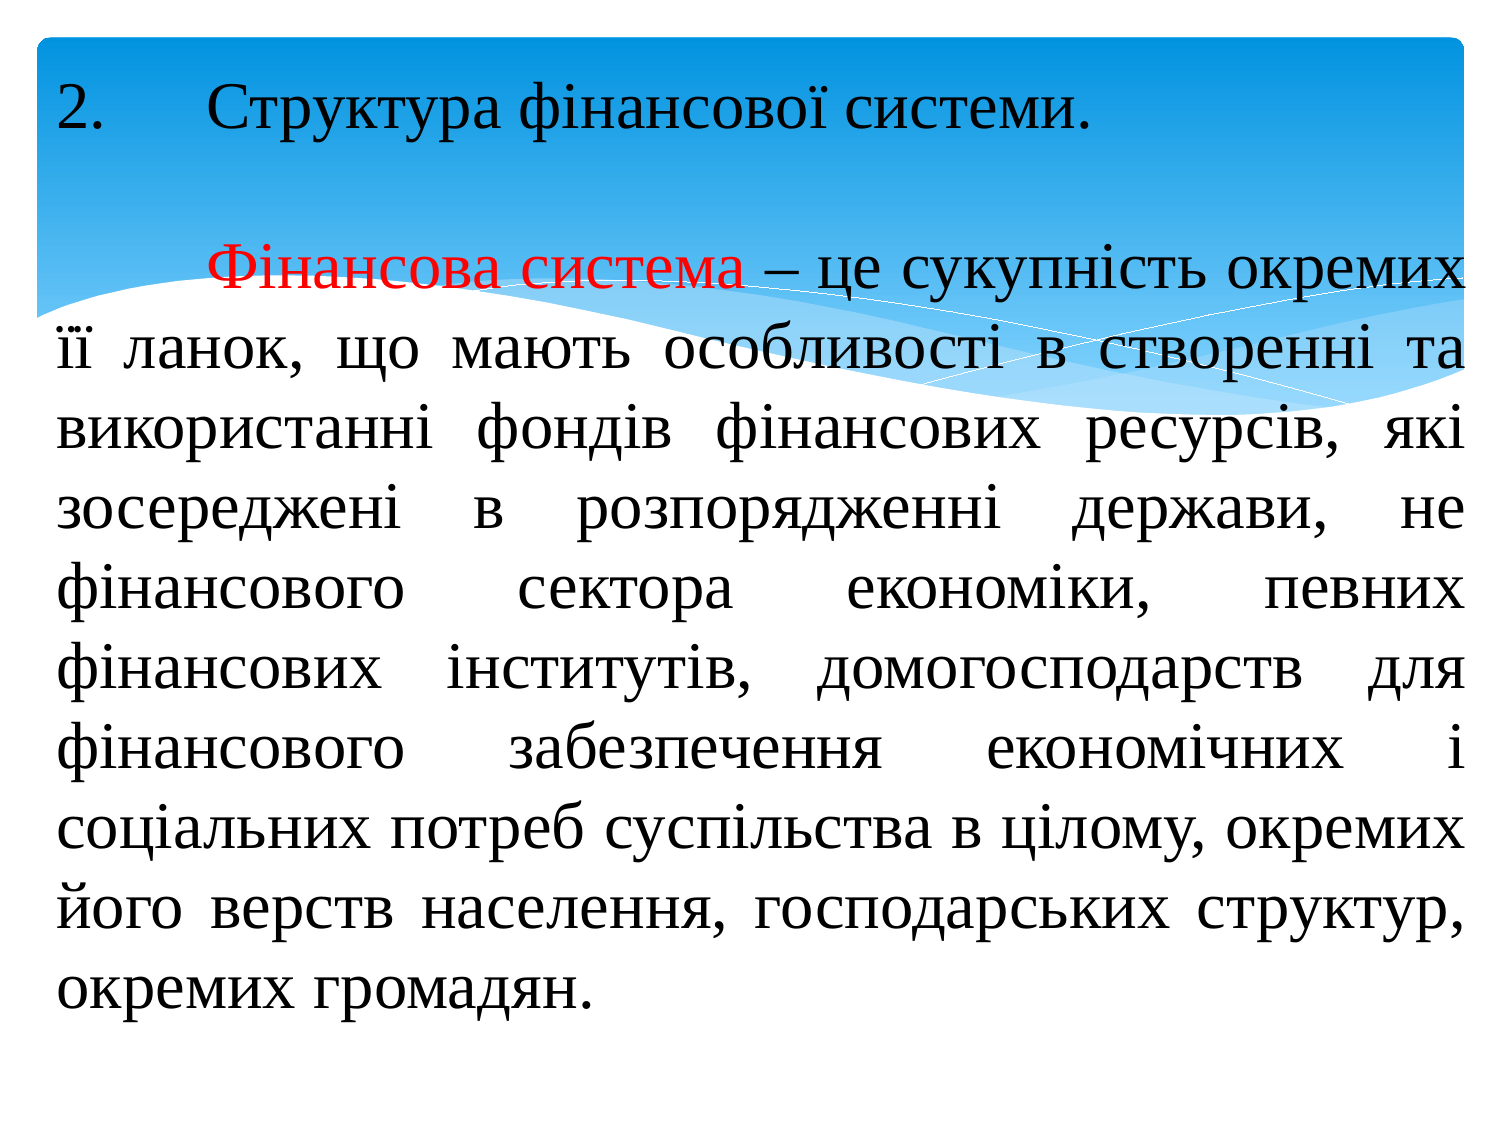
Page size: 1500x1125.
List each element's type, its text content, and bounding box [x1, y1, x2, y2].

text_box 2. Структура фінансової системи. Фінансова система – це сукупність окремих її ланок, що мають особливості в створенні та використанні фондів фінансових ресурсів, які зосереджені в розпорядженні держави, не фінансового сектора економіки, певних фінансових інститутів, домогосподарств для фінансового забезпечення економічних і соціальних потреб суспільства в цілому, окремих його верств населення, господарських структур, окремих громадян. [41, 54, 1483, 1029]
